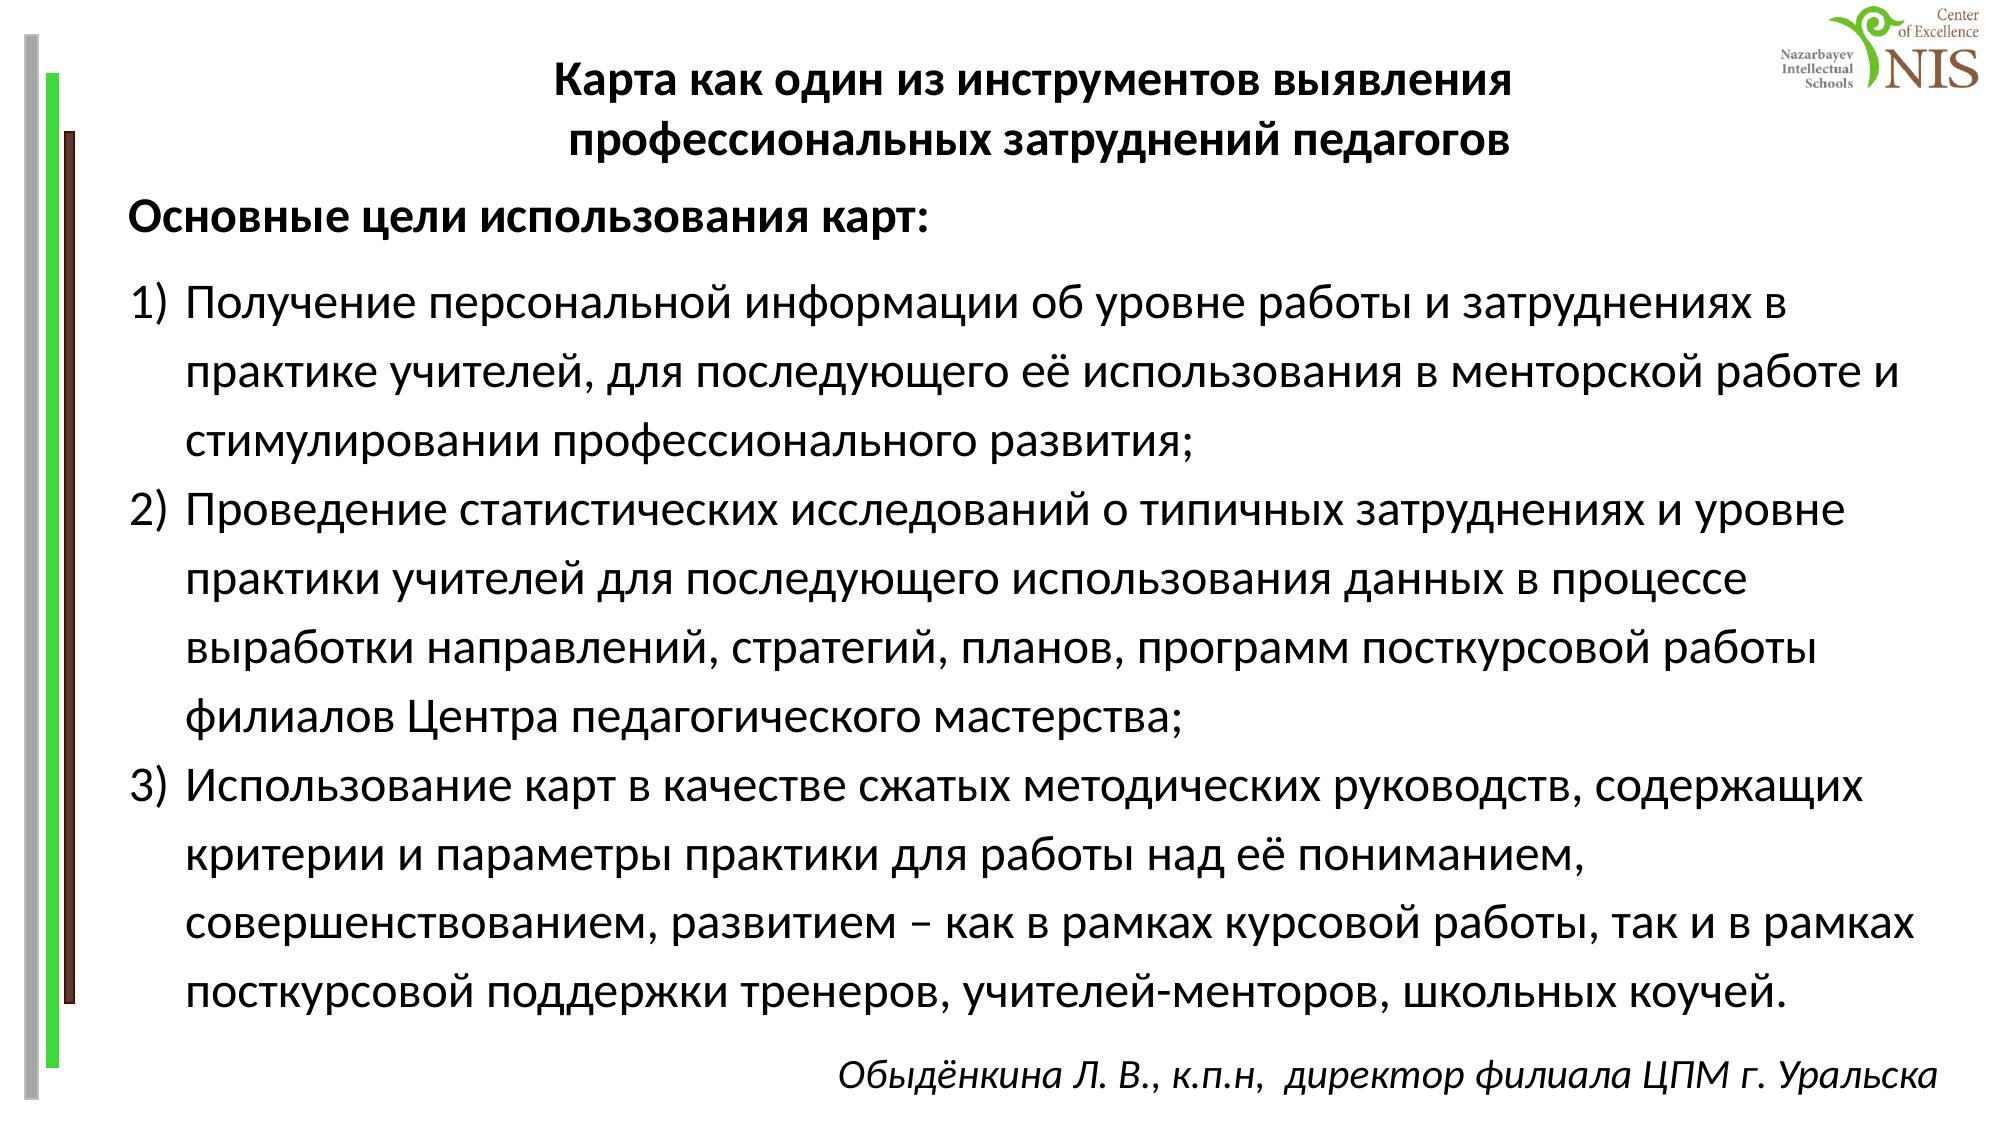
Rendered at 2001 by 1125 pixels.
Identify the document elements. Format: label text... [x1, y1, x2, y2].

text_box [64, 131, 75, 1004]
text_box [46, 73, 59, 1068]
picture [1780, 6, 1982, 88]
text_box Карта как один из инструментов выявления профессиональных затруднений педагогов [95, 37, 1985, 237]
text_box Основные цели использования карт: Получение персональной информации об уровне работы и затруднениях в практике учителей, для последующего её использования в менторской работе и стимулировании профессионального развития; Проведение статистических исследований о типичных затруднениях и уровне практики учителей для последующего использования данных в процессе выработки направлений, стратегий, планов, программ посткурсовой работы филиалов Центра педагогического мастерства; Использование карт в качестве сжатых методических руководств, содержащих критерии и параметры практики для работы над её пониманием, совершенствованием, развитием – как в рамках курсовой работы, так и в рамках посткурсовой поддержки тренеров, учителей-менторов, школьных коучей. Обыдёнкина Л. В., к.п.н, директор филиала ЦПМ г. Уральска [114, 171, 1955, 1104]
text_box [24, 34, 39, 1100]
